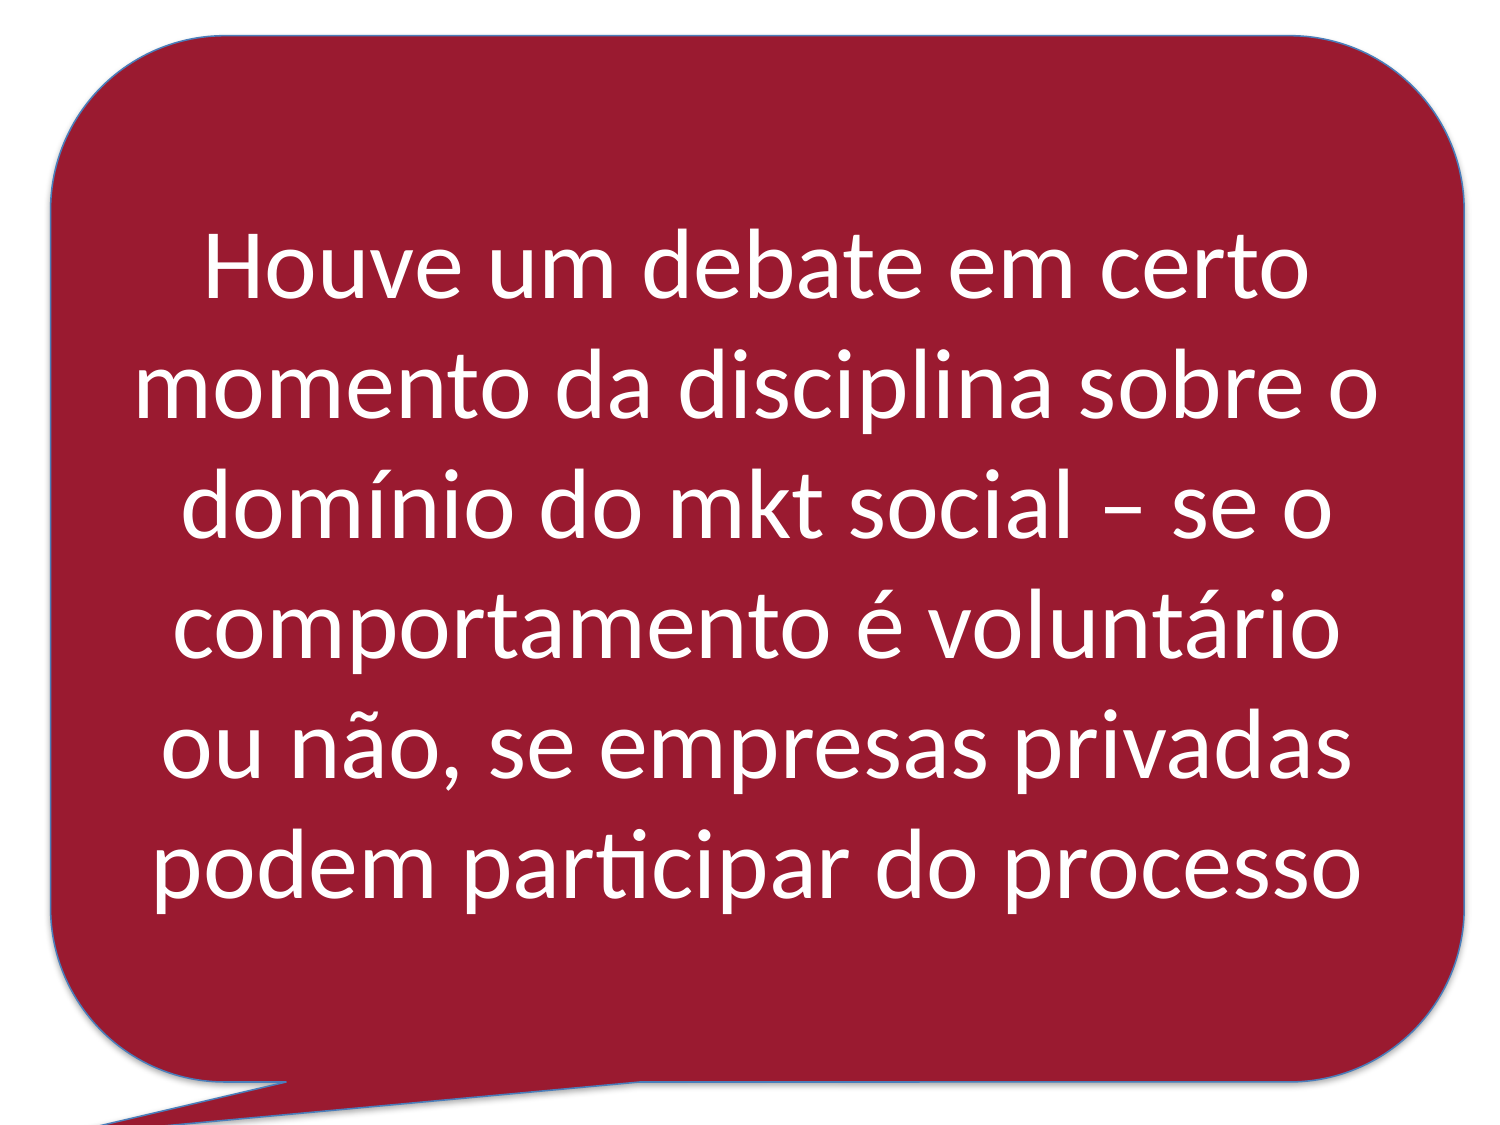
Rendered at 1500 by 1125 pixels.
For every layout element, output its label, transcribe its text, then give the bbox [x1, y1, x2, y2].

text_box Houve um debate em certo momento da disciplina sobre o domínio do mkt social – se o comportamento é voluntário ou não, se empresas privadas podem participar do processo [49, 34, 1465, 1125]
